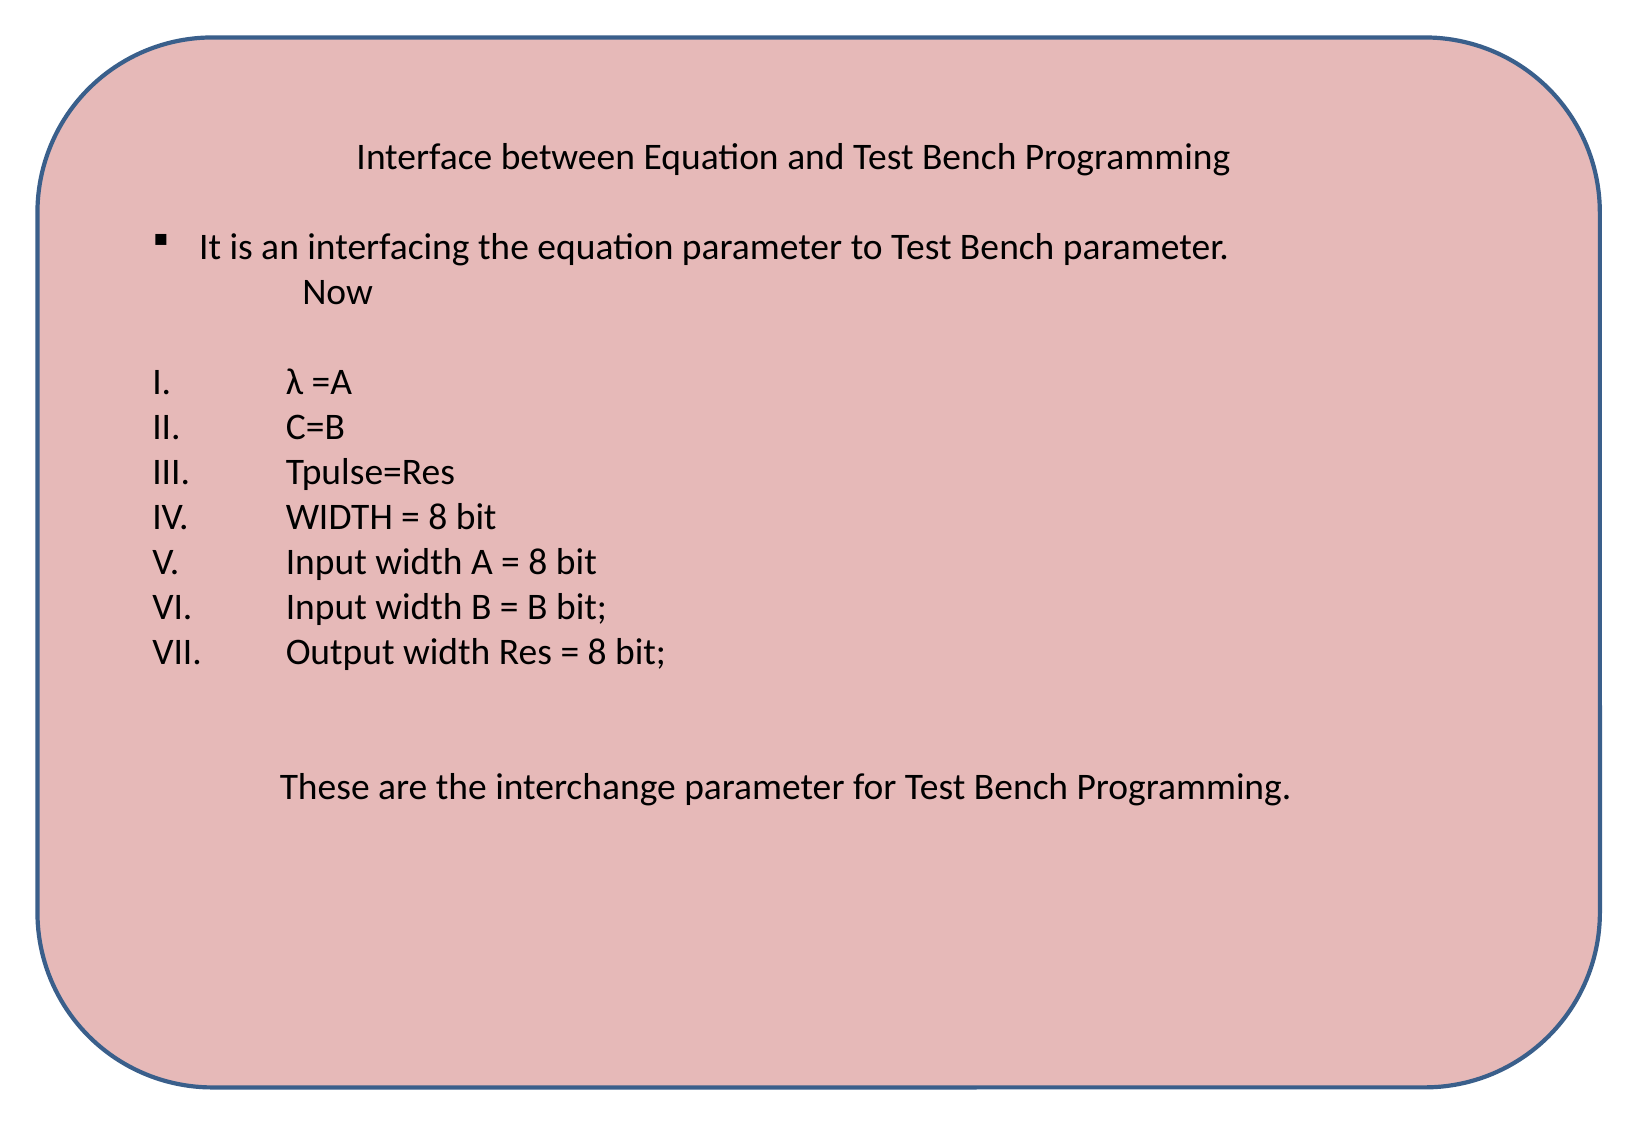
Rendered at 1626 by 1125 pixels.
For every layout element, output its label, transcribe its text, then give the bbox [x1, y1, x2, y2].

text_box [35, 35, 1603, 1090]
text_box Interface between Equation and Test Bench Programming It is an interfacing the equation parameter to Test Bench parameter. Now λ =A C=B Tpulse=Res WIDTH = 8 bit Input width A = 8 bit Input width B = B bit; Output width Res = 8 bit; These are the interchange parameter for Test Bench Programming. [137, 124, 1450, 905]
